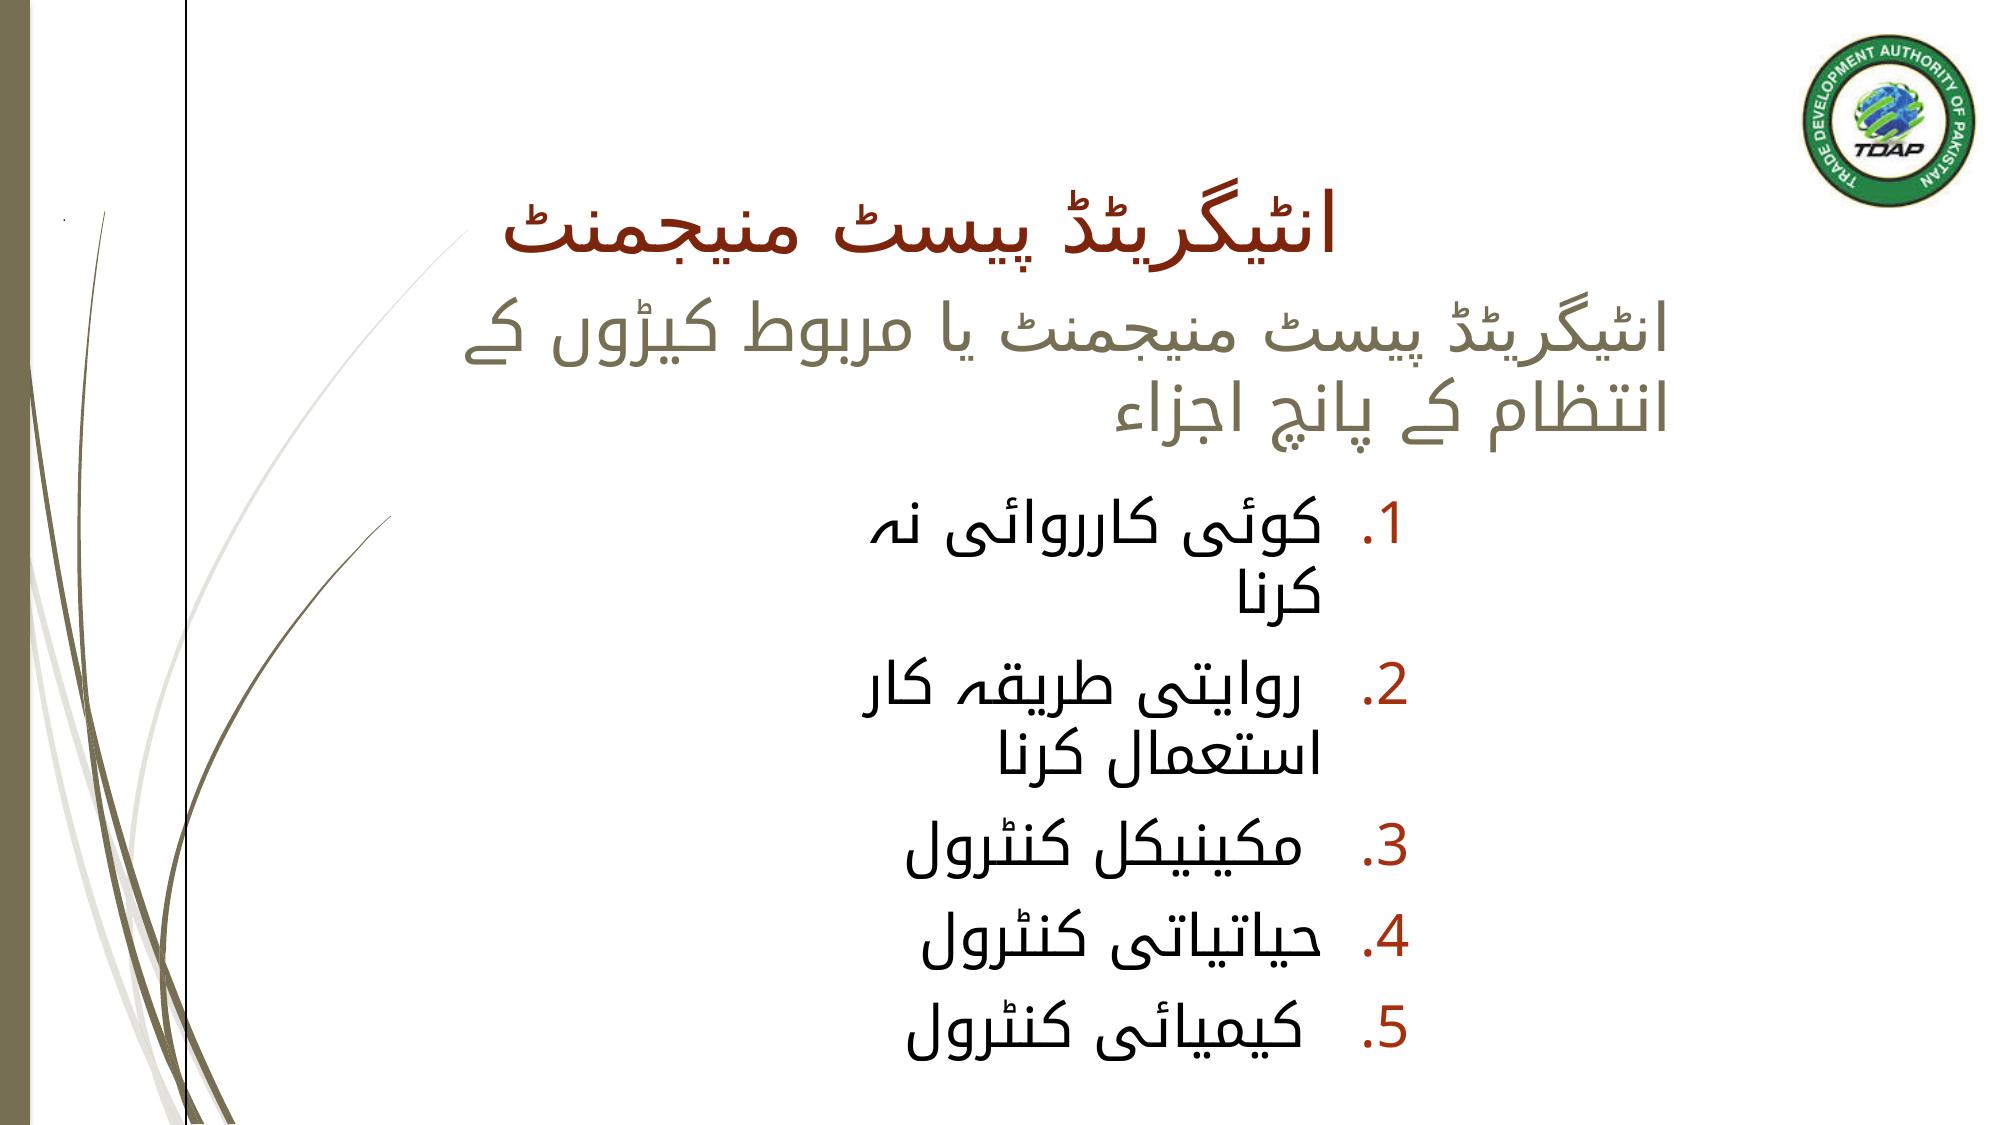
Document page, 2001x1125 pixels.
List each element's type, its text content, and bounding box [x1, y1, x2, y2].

picture [1798, 33, 1978, 209]
text_box انٹیگریٹڈ پیسٹ منیجمنٹ یا مربوط کیڑوں کے انتظام کے پانچ اجزاء [363, 277, 1687, 453]
list کوئی کارروائی نہ کرنا روایتی طریقہ کار استعمال کرنا مکینیکل کنٹرول حیاتیاتی کنٹرول کیمیائی کنٹرول [771, 478, 1409, 994]
text_box انٹیگریٹڈ پیسٹ منیجمنٹ [477, 161, 1357, 277]
